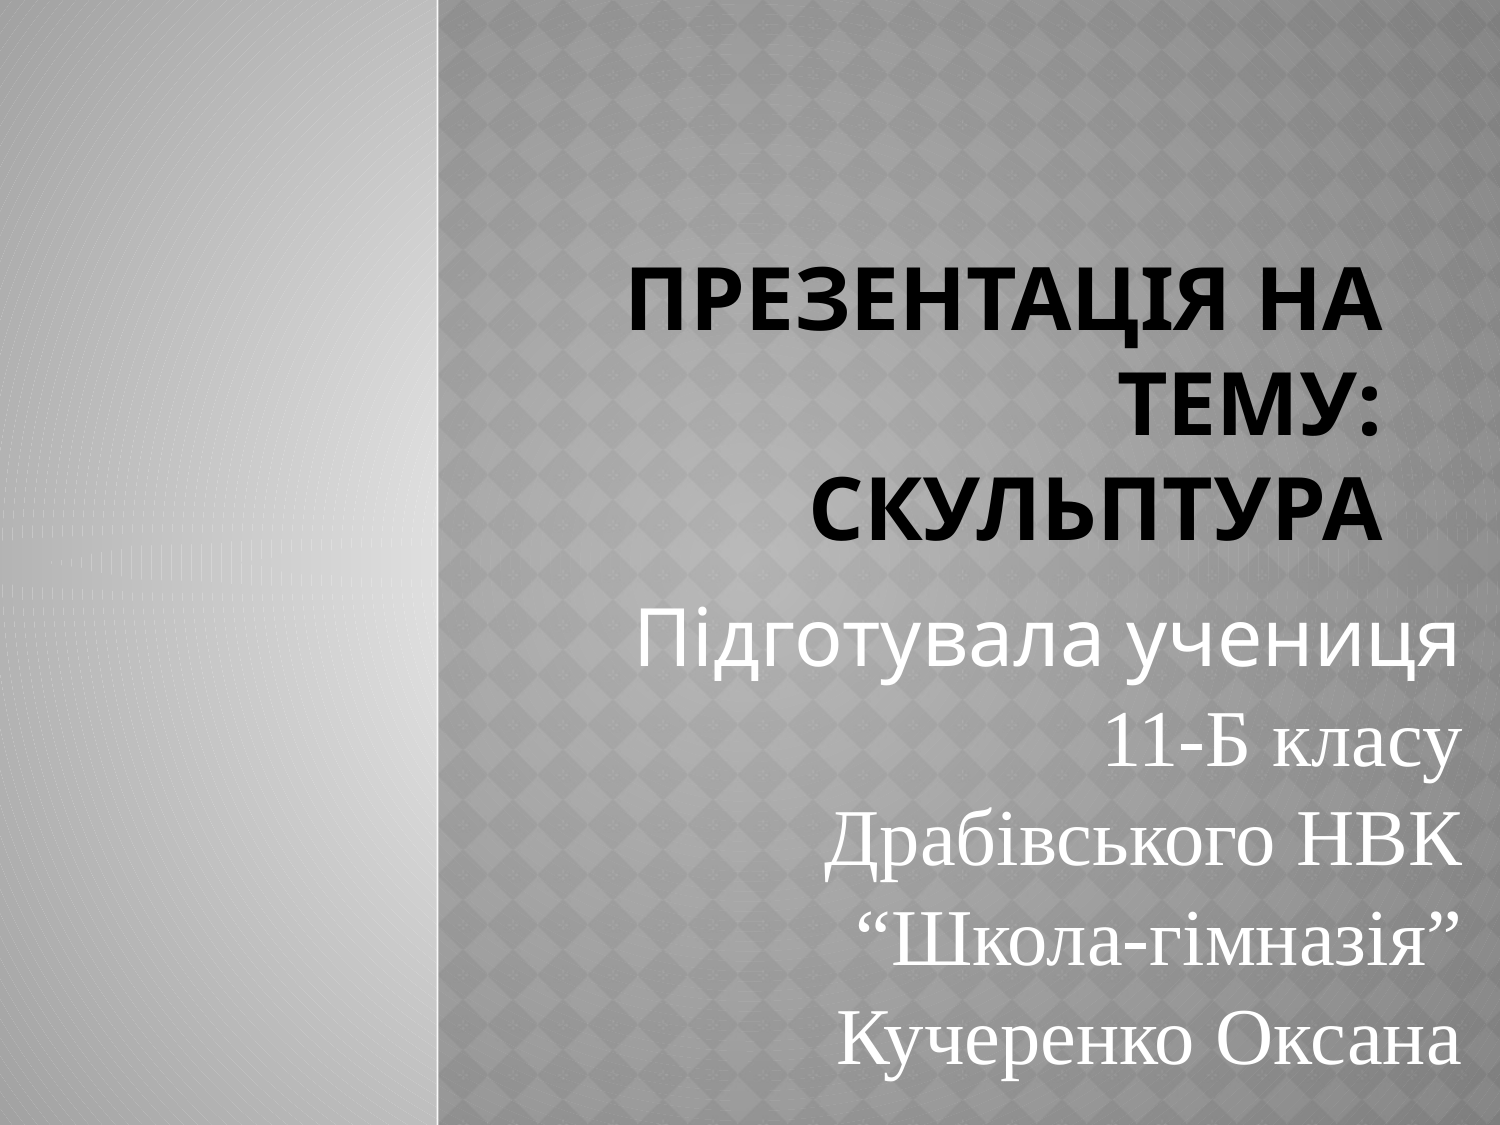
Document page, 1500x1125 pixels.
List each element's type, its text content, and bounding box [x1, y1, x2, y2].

subtitle Підготувала учениця 11-Б класу Драбівського НВК “Школа-гімназія” Кучеренко Оксана [561, 586, 1471, 1125]
title Презентація на тему: Скульптура [552, 87, 1390, 558]
